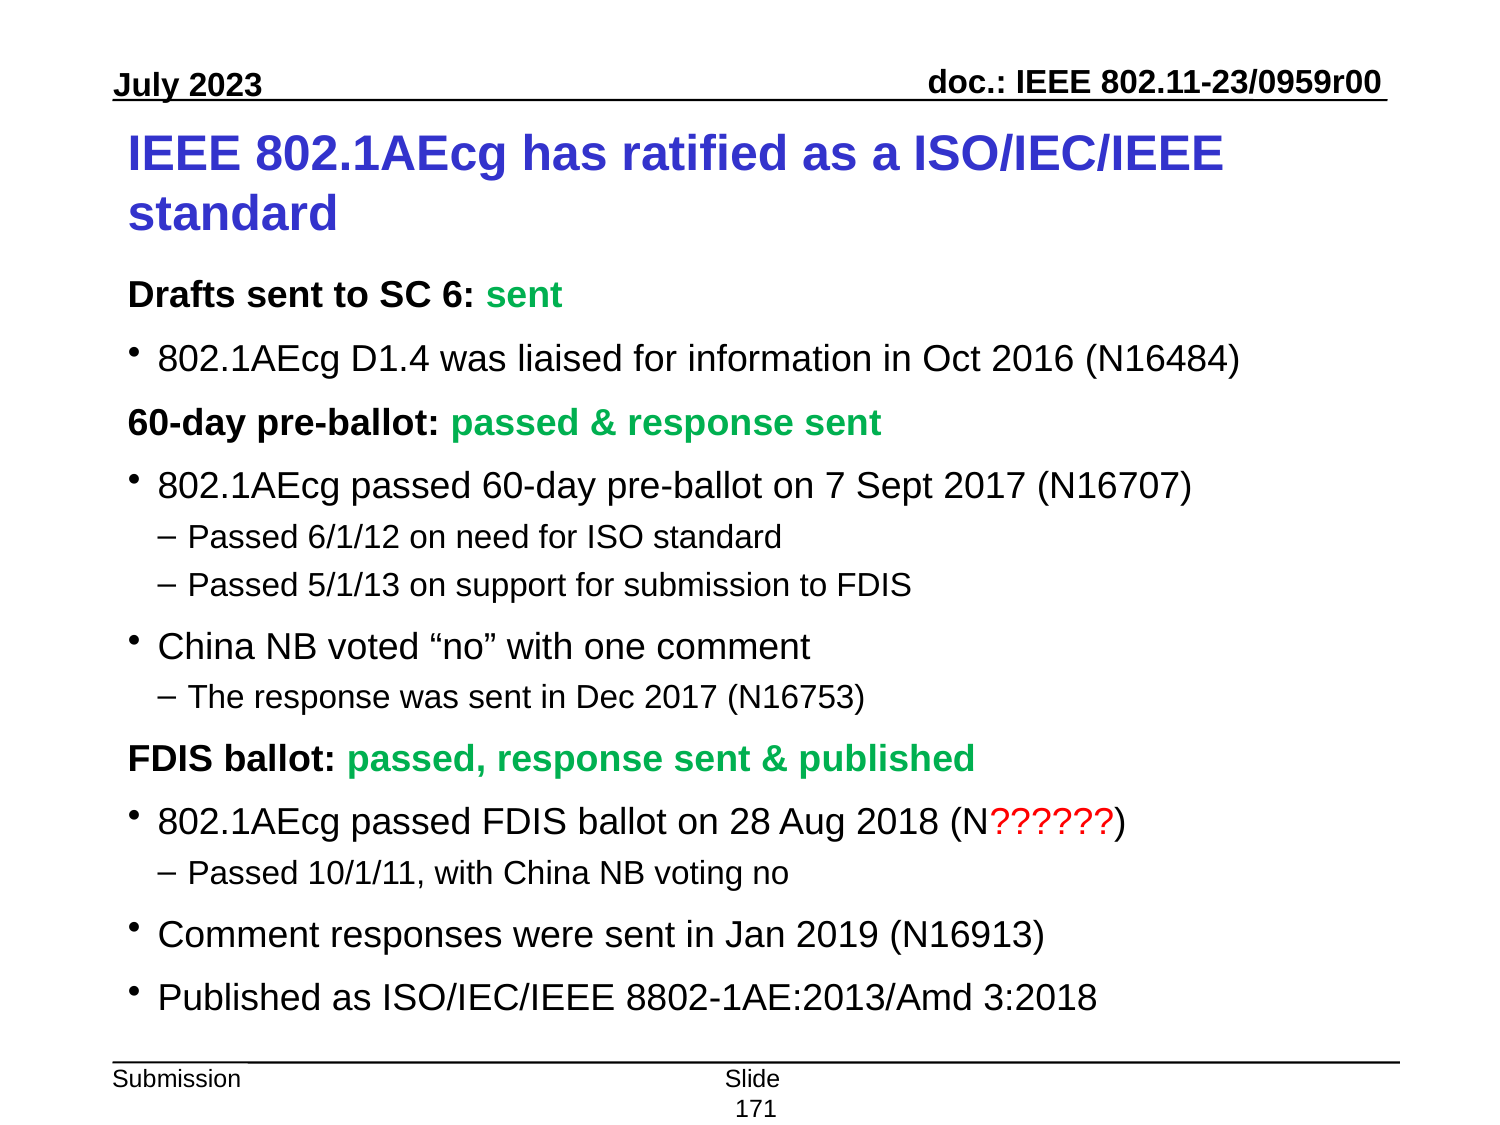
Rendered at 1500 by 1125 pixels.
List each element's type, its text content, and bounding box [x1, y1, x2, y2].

title IEEE 802.1AEcg has ratified as a ISO/IEC/IEEE standard [112, 112, 1388, 262]
slide_number Slide 171 [709, 1061, 803, 1093]
list Drafts sent to SC 6: sent 802.1AEcg D1.4 was liaised for information in Oct 2016 (N16484) 60-day pre-ballot: passed & response sent 802.1AEcg passed 60-day pre-ballot on 7 Sept 2017 (N16707) Passed 6/1/12 on need for ISO standard Passed 5/1/13 on support for submission to FDIS China NB voted “no” with one comment The response was sent in Dec 2017 (N16753) FDIS ballot: passed, response sent & published 802.1AEcg passed FDIS ballot on 28 Aug 2018 (N??????) Passed 10/1/11, with China NB voting no Comment responses were sent in Jan 2019 (N16913) Published as ISO/IEC/IEEE 8802-1AE:2013/Amd 3:2018 [112, 262, 1388, 938]
